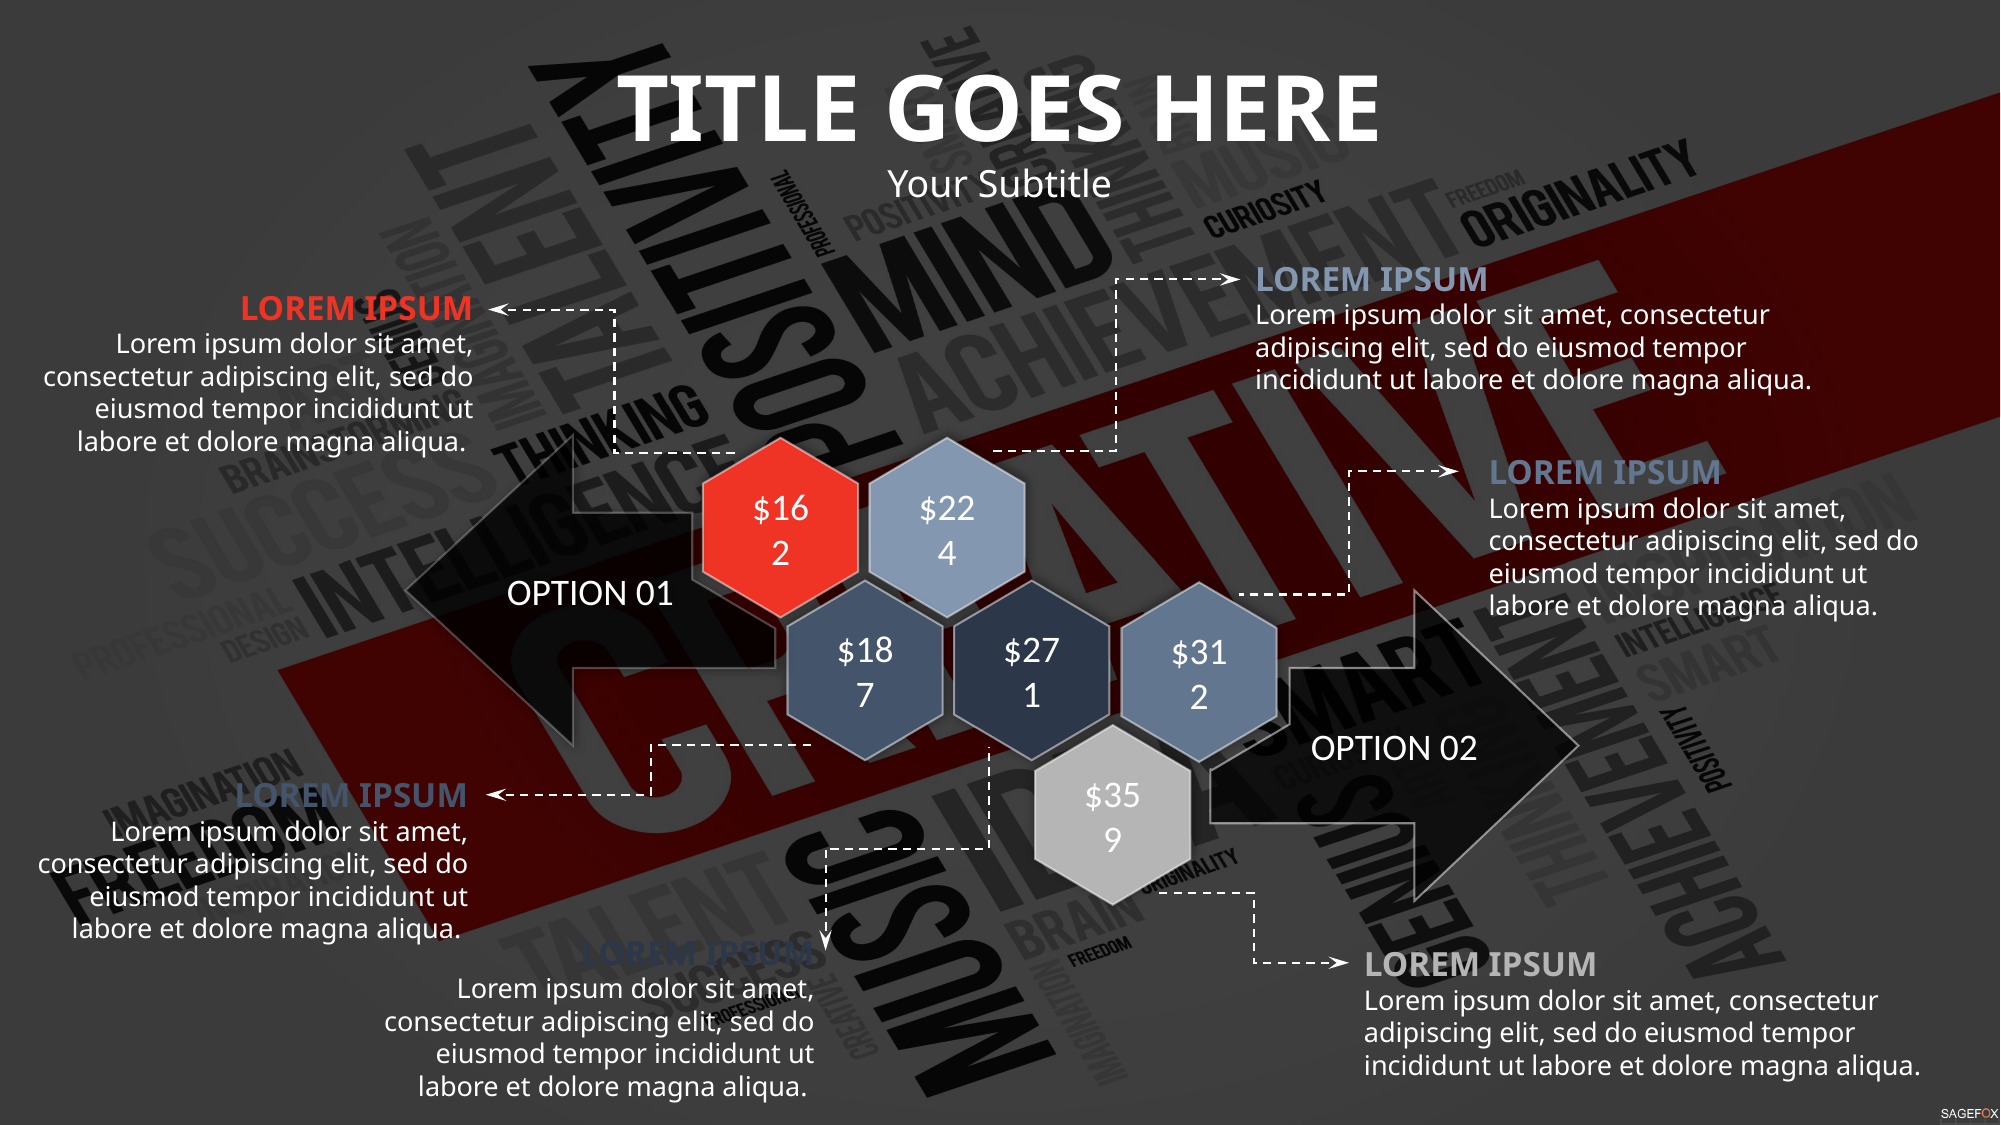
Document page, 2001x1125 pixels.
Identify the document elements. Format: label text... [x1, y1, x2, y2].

text_box TITLE GOES HERE Your Subtitle [548, 42, 1452, 212]
text_box OPTION 02 [1209, 595, 1580, 904]
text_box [991, 279, 1241, 452]
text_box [485, 744, 816, 795]
text_box LOREM IPSUM Lorem ipsum dolor sit amet, consectetur adipiscing elit, sed do eiusmod tempor incididunt ut labore et dolore magna aliqua. [13, 767, 483, 952]
text_box LOREM IPSUM Lorem ipsum dolor sit amet, consectetur adipiscing elit, sed do eiusmod tempor incididunt ut labore et dolore magna aliqua. [1473, 443, 1944, 629]
text_box LOREM IPSUM Lorem ipsum dolor sit amet, consectetur adipiscing elit, sed do eiusmod tempor incididunt ut labore et dolore magna aliqua. [359, 924, 830, 1109]
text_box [488, 309, 741, 453]
text_box $312 [1120, 581, 1278, 764]
text_box LOREM IPSUM Lorem ipsum dolor sit amet, consectetur adipiscing elit, sed do eiusmod tempor incididunt ut labore et dolore magna aliqua. [18, 279, 489, 464]
text_box $271 [953, 579, 1111, 762]
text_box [1239, 471, 1459, 595]
text_box LOREM IPSUM Lorem ipsum dolor sit amet, consectetur adipiscing elit, sed do eiusmod tempor incididunt ut labore et dolore magna aliqua. [1349, 935, 1944, 1089]
text_box $162 [701, 436, 860, 619]
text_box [805, 766, 1010, 931]
text_box OPTION 01 [404, 453, 777, 744]
text_box $187 [786, 579, 944, 762]
picture [0, 0, 2001, 1125]
text_box $359 [1034, 723, 1192, 906]
text_box LOREM IPSUM Lorem ipsum dolor sit amet, consectetur adipiscing elit, sed do eiusmod tempor incididunt ut labore et dolore magna aliqua. [1240, 250, 1879, 403]
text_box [1158, 892, 1350, 963]
text_box $224 [868, 436, 1026, 617]
